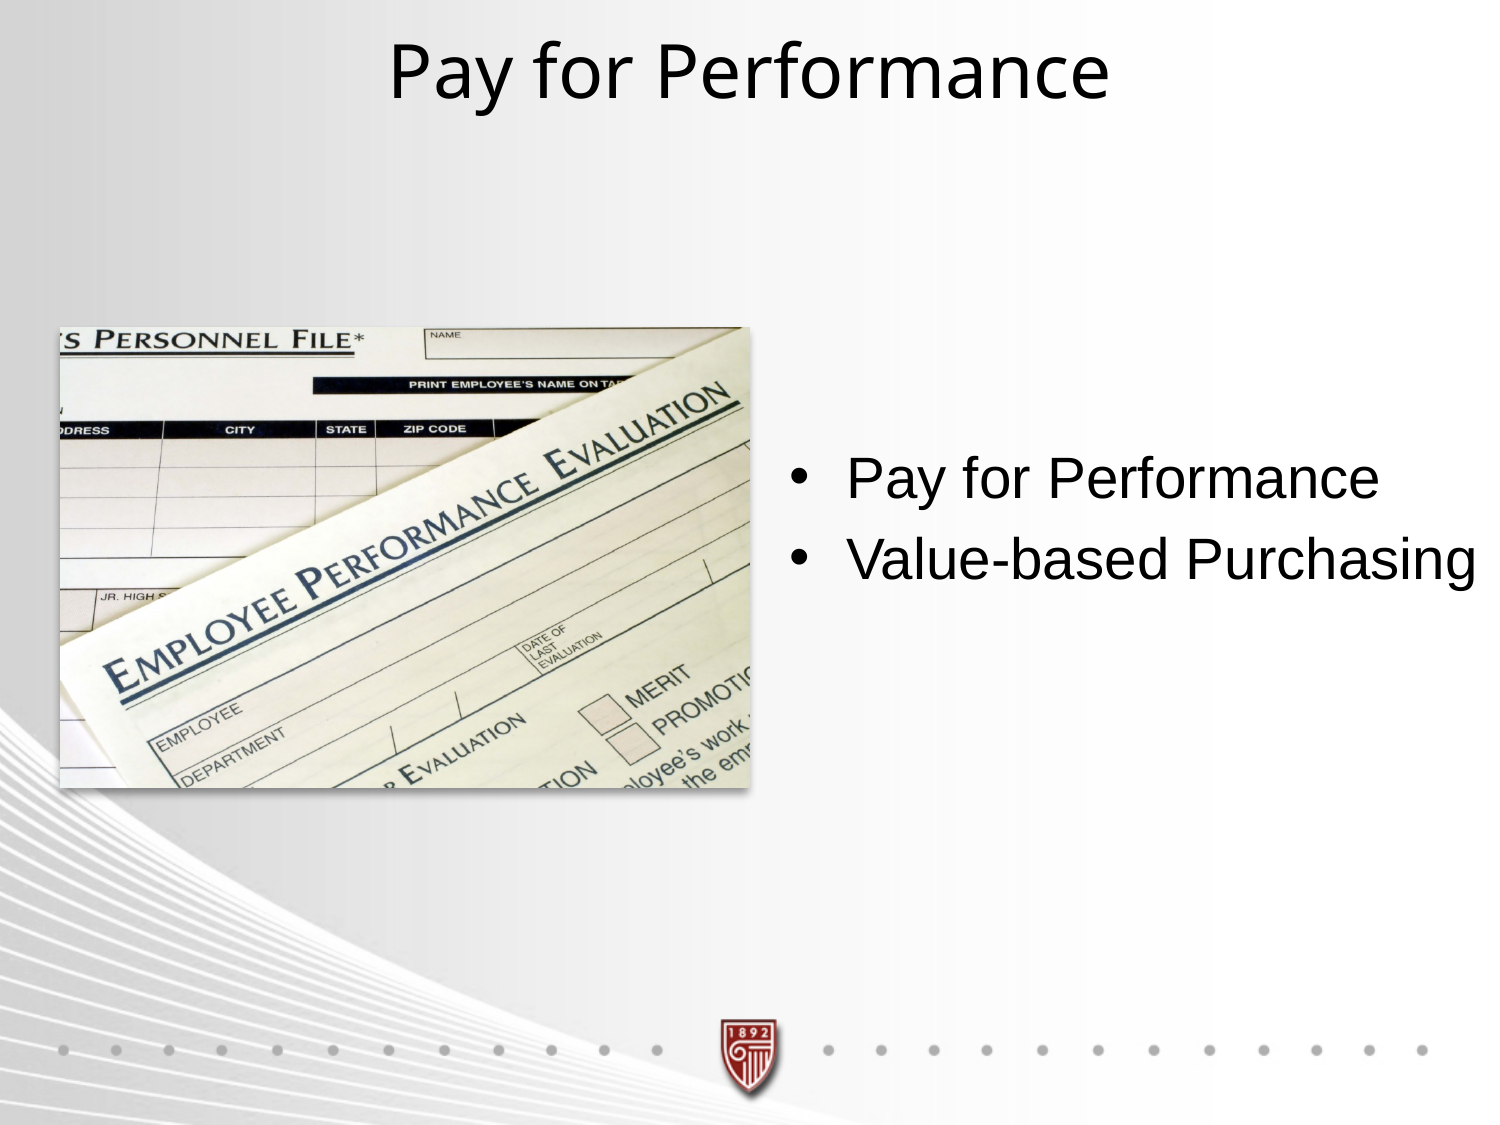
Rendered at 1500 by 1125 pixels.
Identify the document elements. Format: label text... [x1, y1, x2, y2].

list Pay for Performance Value-based Purchasing [774, 432, 1500, 825]
picture [0, 0, 1500, 1125]
title Pay for Performance [75, 0, 1425, 138]
